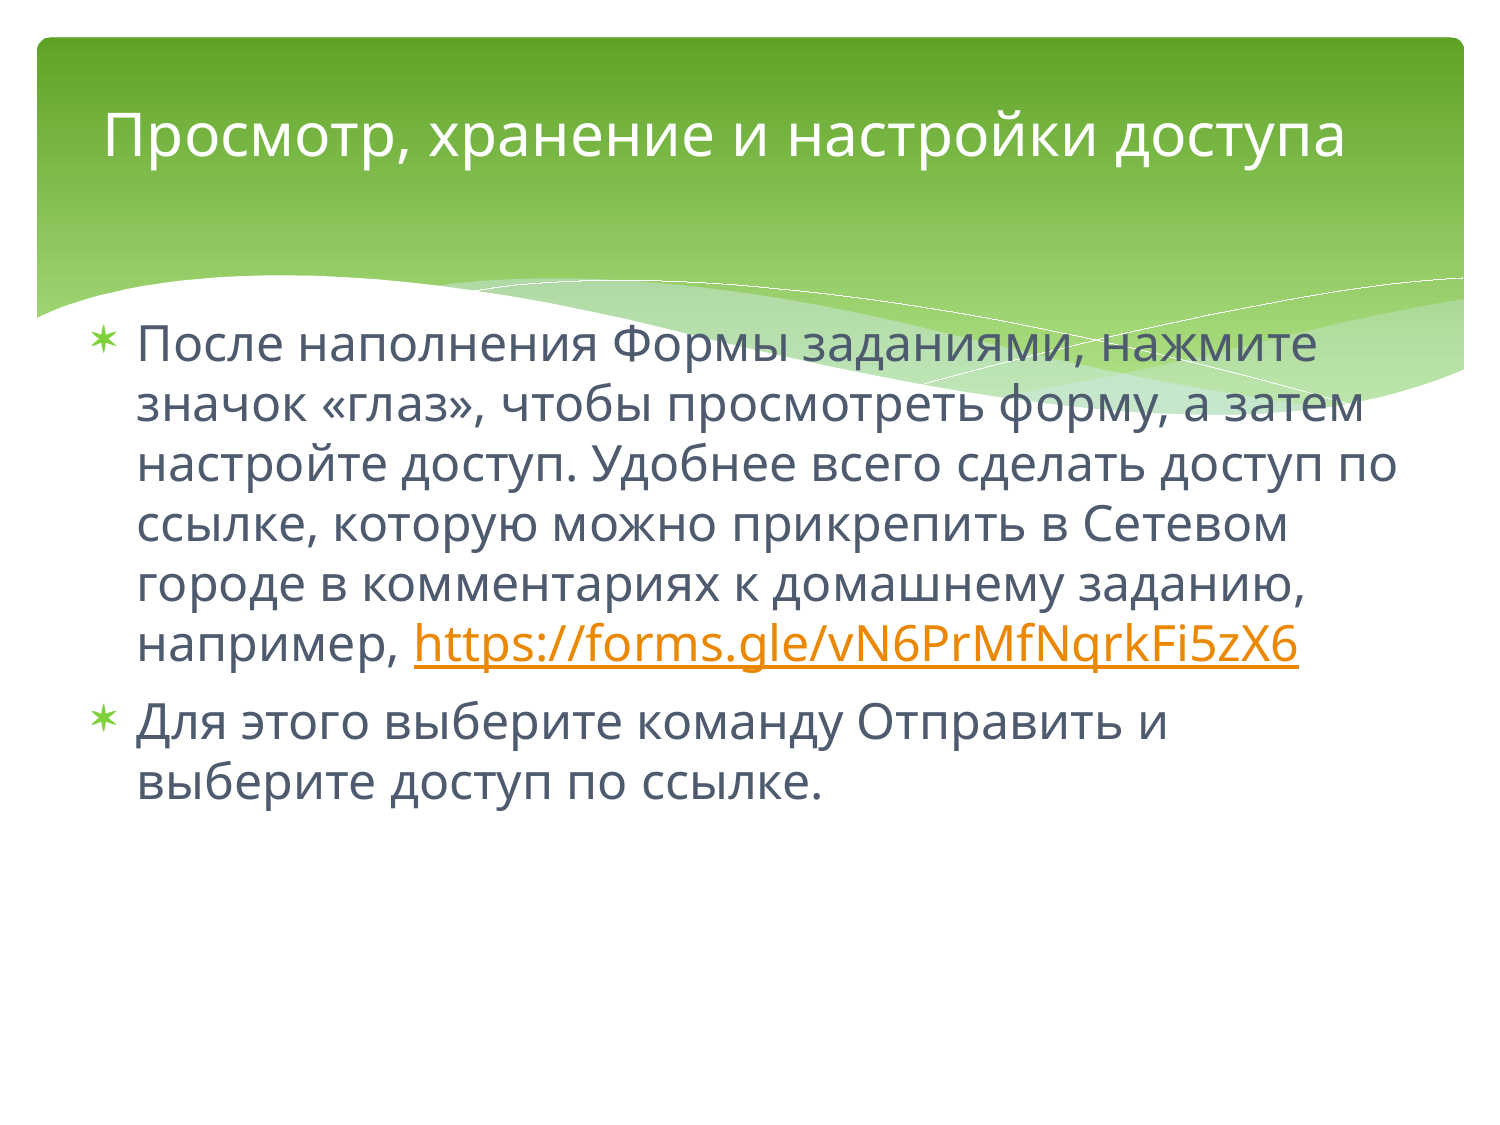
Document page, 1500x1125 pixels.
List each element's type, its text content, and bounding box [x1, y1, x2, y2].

list После наполнения Формы заданиями, нажмите значок «глаз», чтобы просмотреть форму, а затем настройте доступ. Удобнее всего сделать доступ по ссылке, которую можно прикрепить в Сетевом городе в комментариях к домашнему заданию, например, https://forms.gle/vN6PrMfNqrkFi5zX6 Для этого выберите команду Отправить и выберите доступ по ссылке. [76, 243, 1424, 941]
title Просмотр, хранение и настройки доступа [75, 55, 1376, 209]
